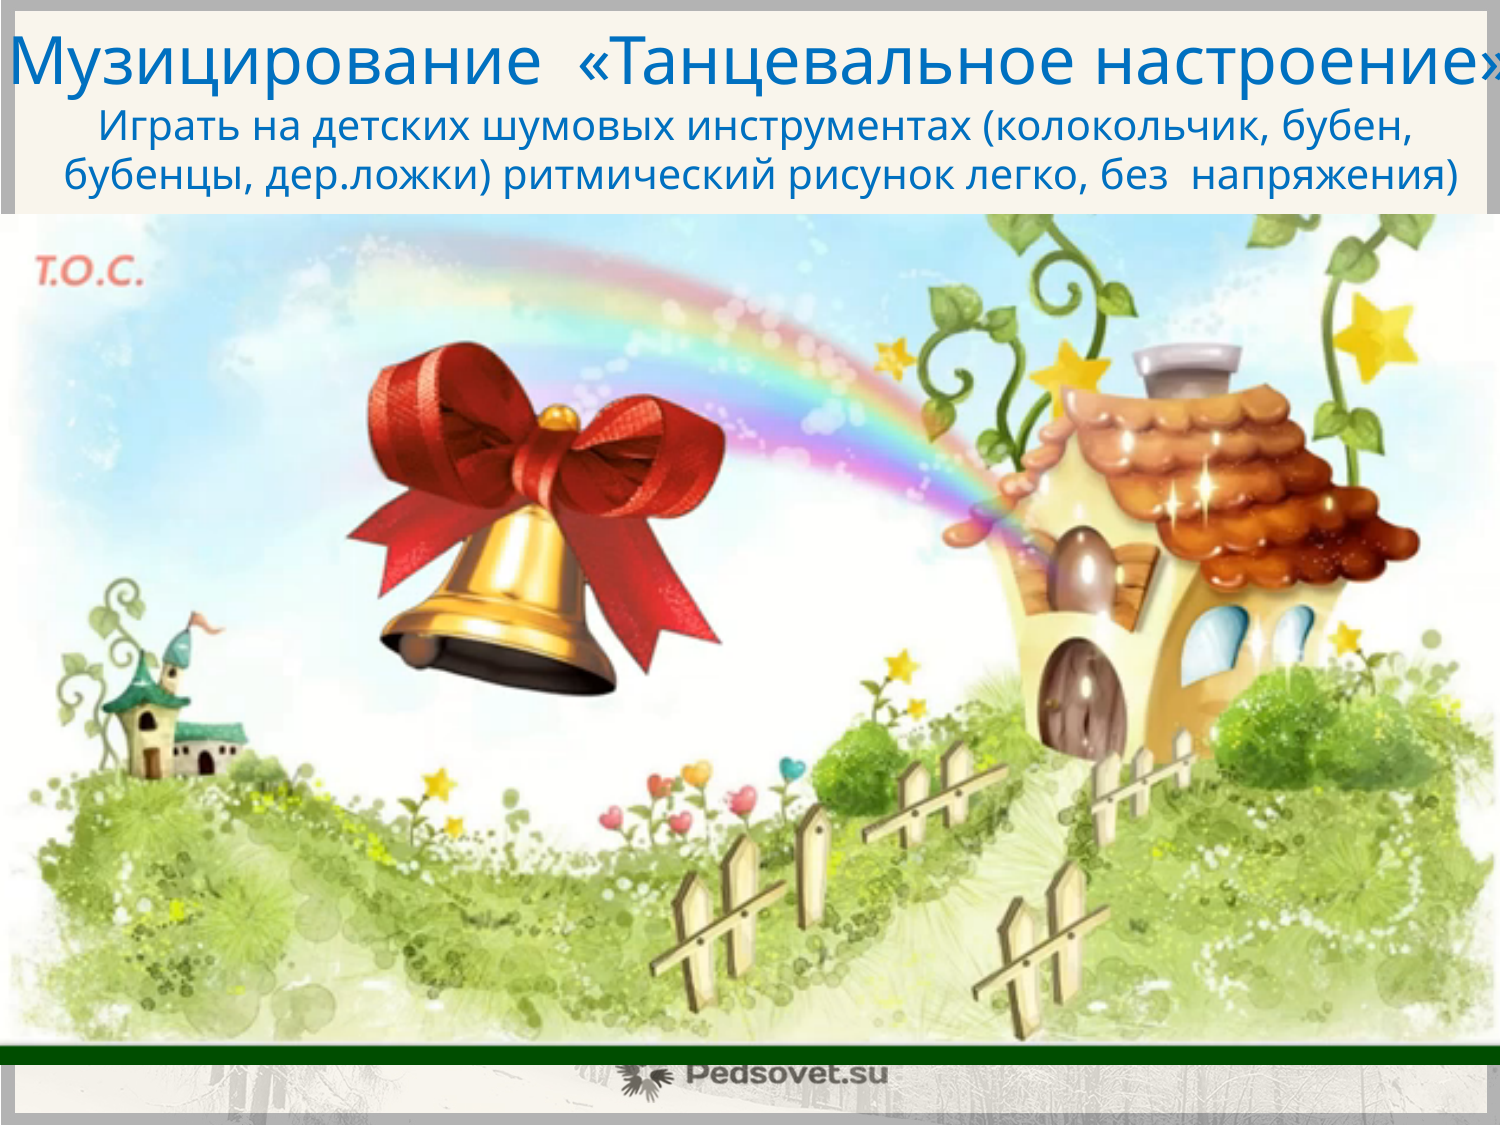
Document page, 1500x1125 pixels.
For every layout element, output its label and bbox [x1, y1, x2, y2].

picture [1, 0, 1500, 213]
text_box [0, 213, 1500, 1066]
picture [1, 1066, 1500, 1125]
